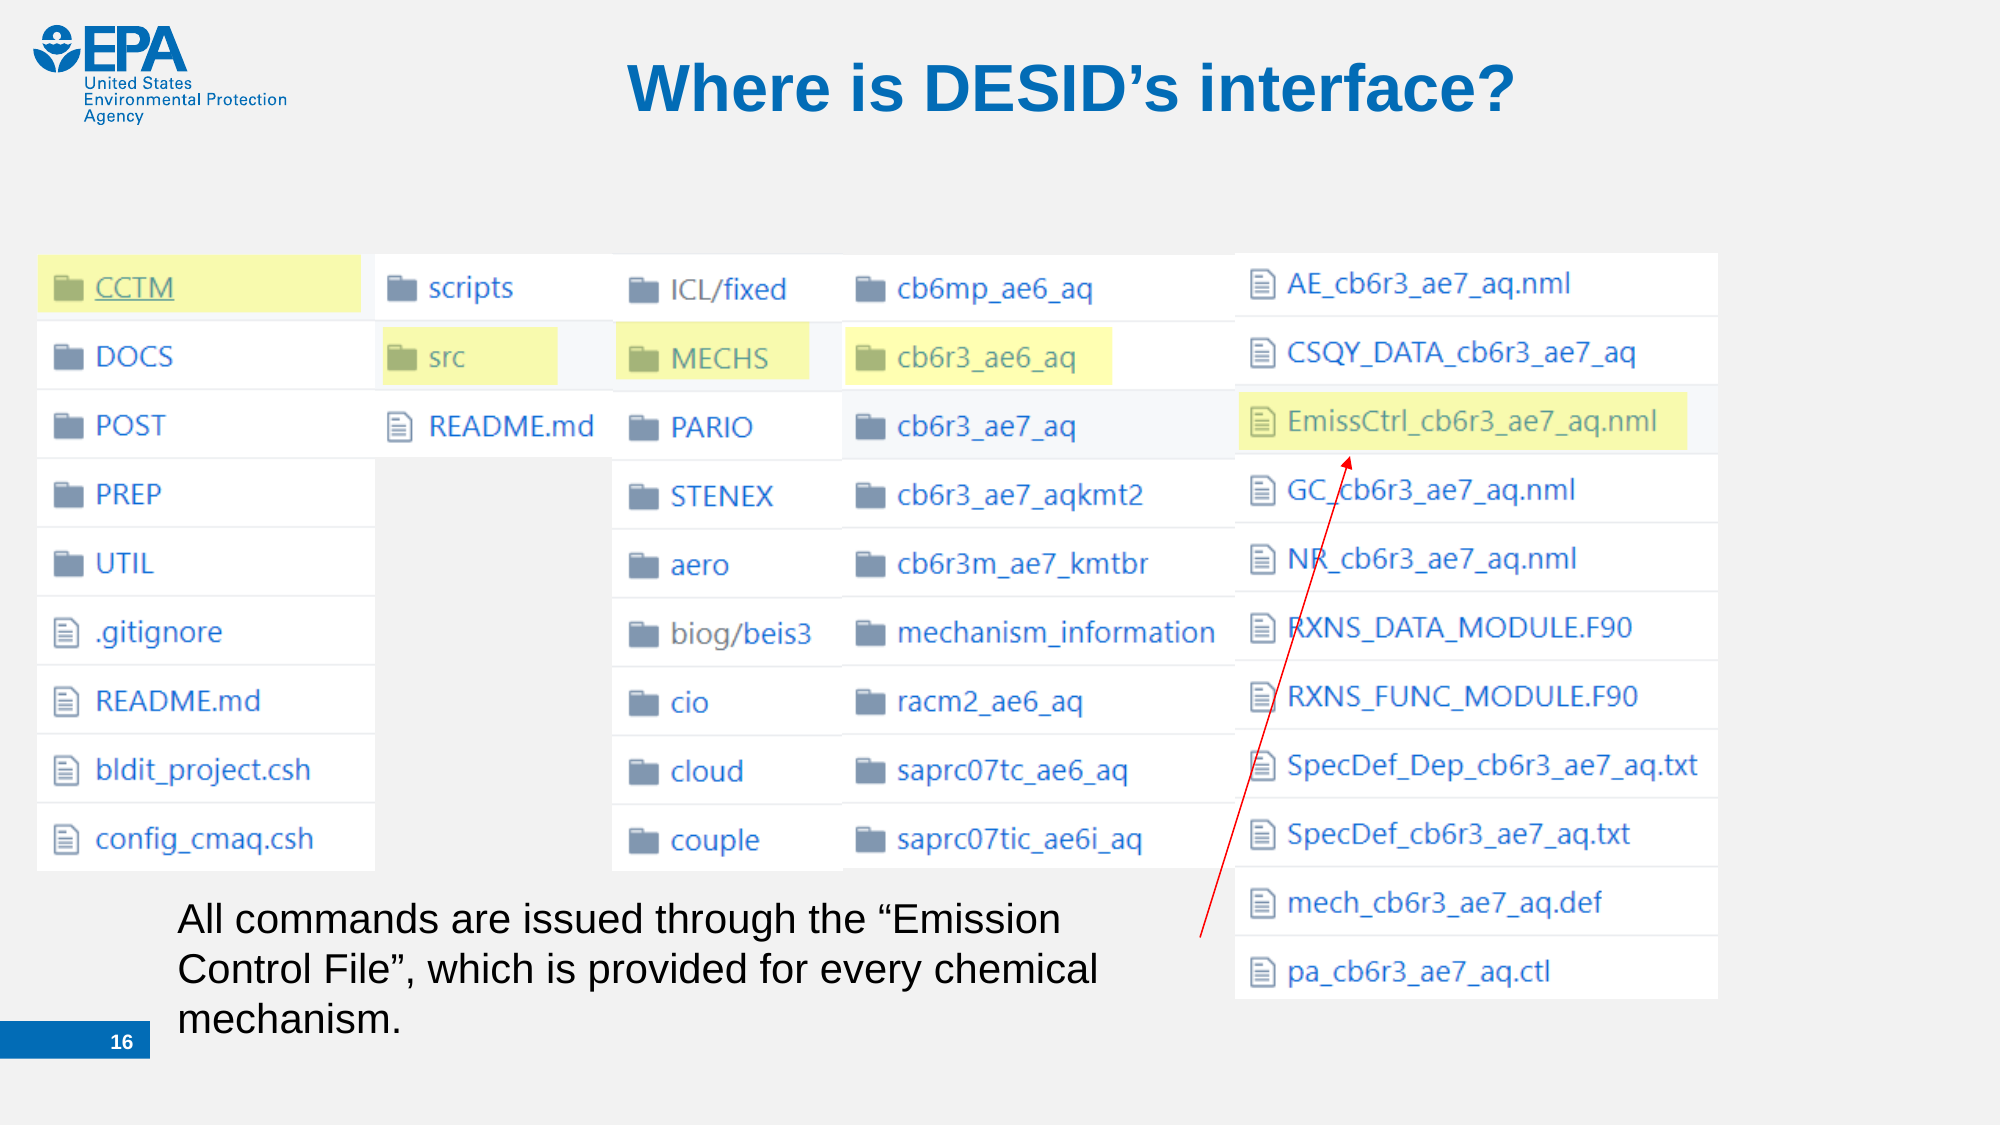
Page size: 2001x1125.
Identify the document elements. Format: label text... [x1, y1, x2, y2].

picture [37, 252, 1718, 999]
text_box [1199, 455, 1351, 938]
title Where is DESID’s interface? [295, 37, 1850, 200]
slide_number 15 [0, 1022, 134, 1060]
text_box All commands are issued through the “Emission Control File”, which is provided for every chemical mechanism. [162, 884, 1179, 1049]
